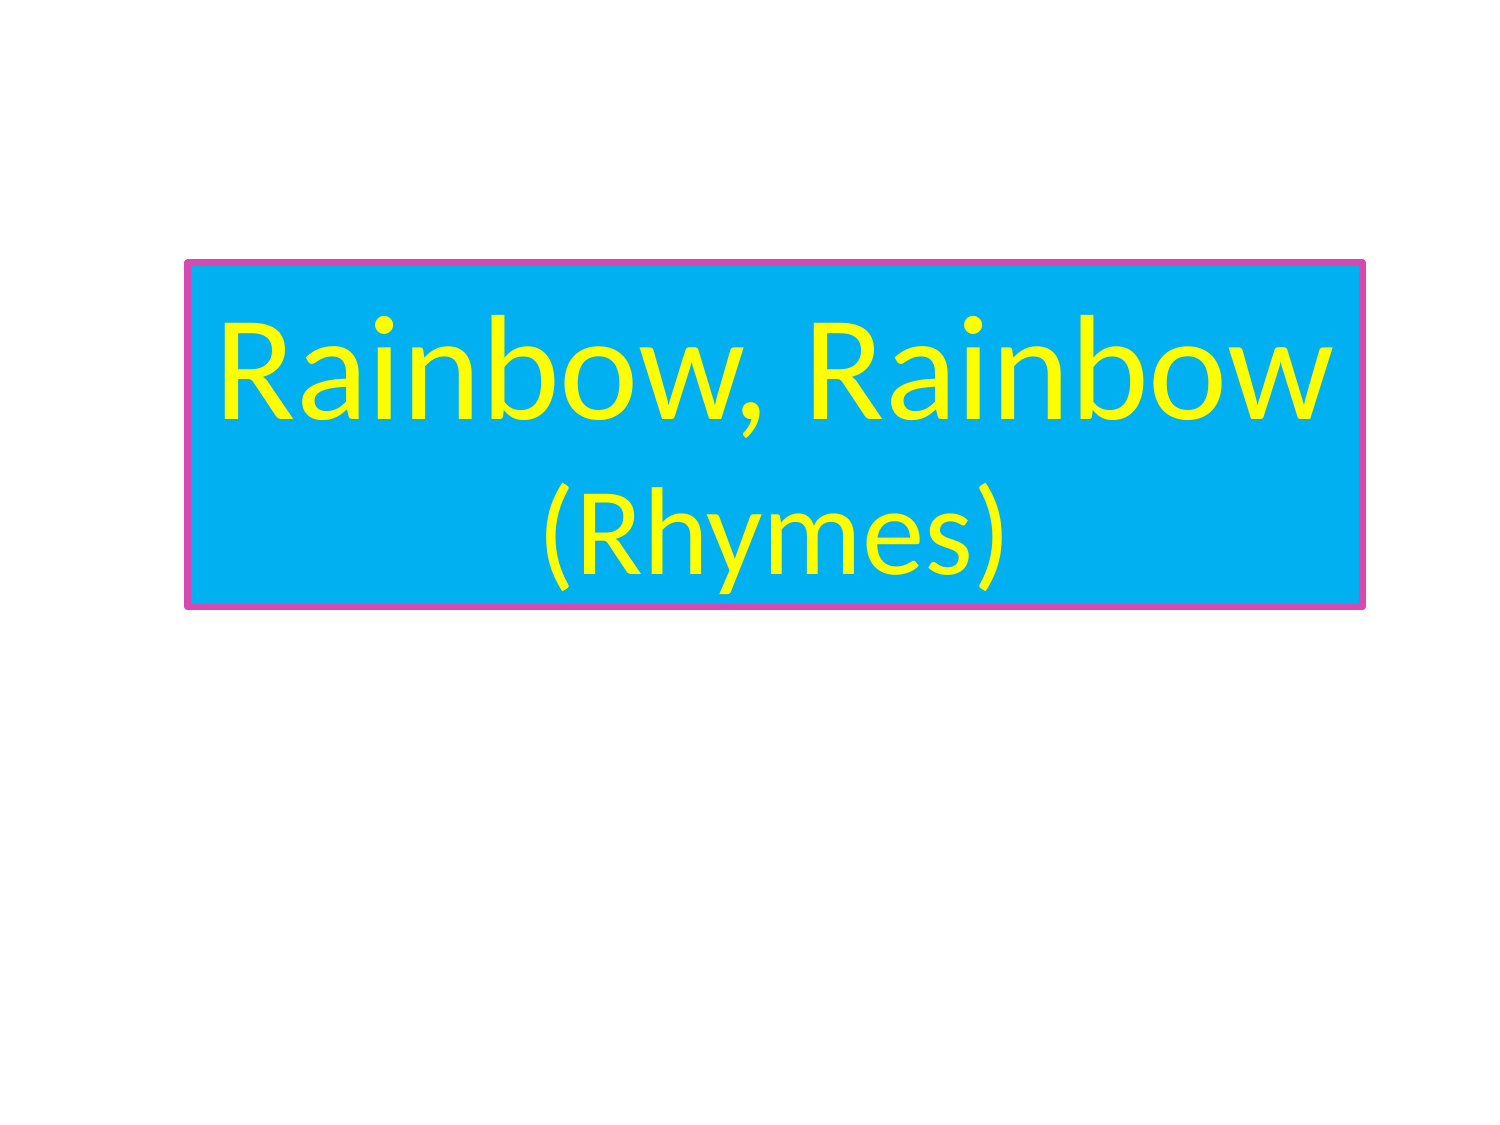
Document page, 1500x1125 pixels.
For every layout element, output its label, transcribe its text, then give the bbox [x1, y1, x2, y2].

text_box Rainbow, Rainbow (Rhymes) [187, 262, 1363, 608]
